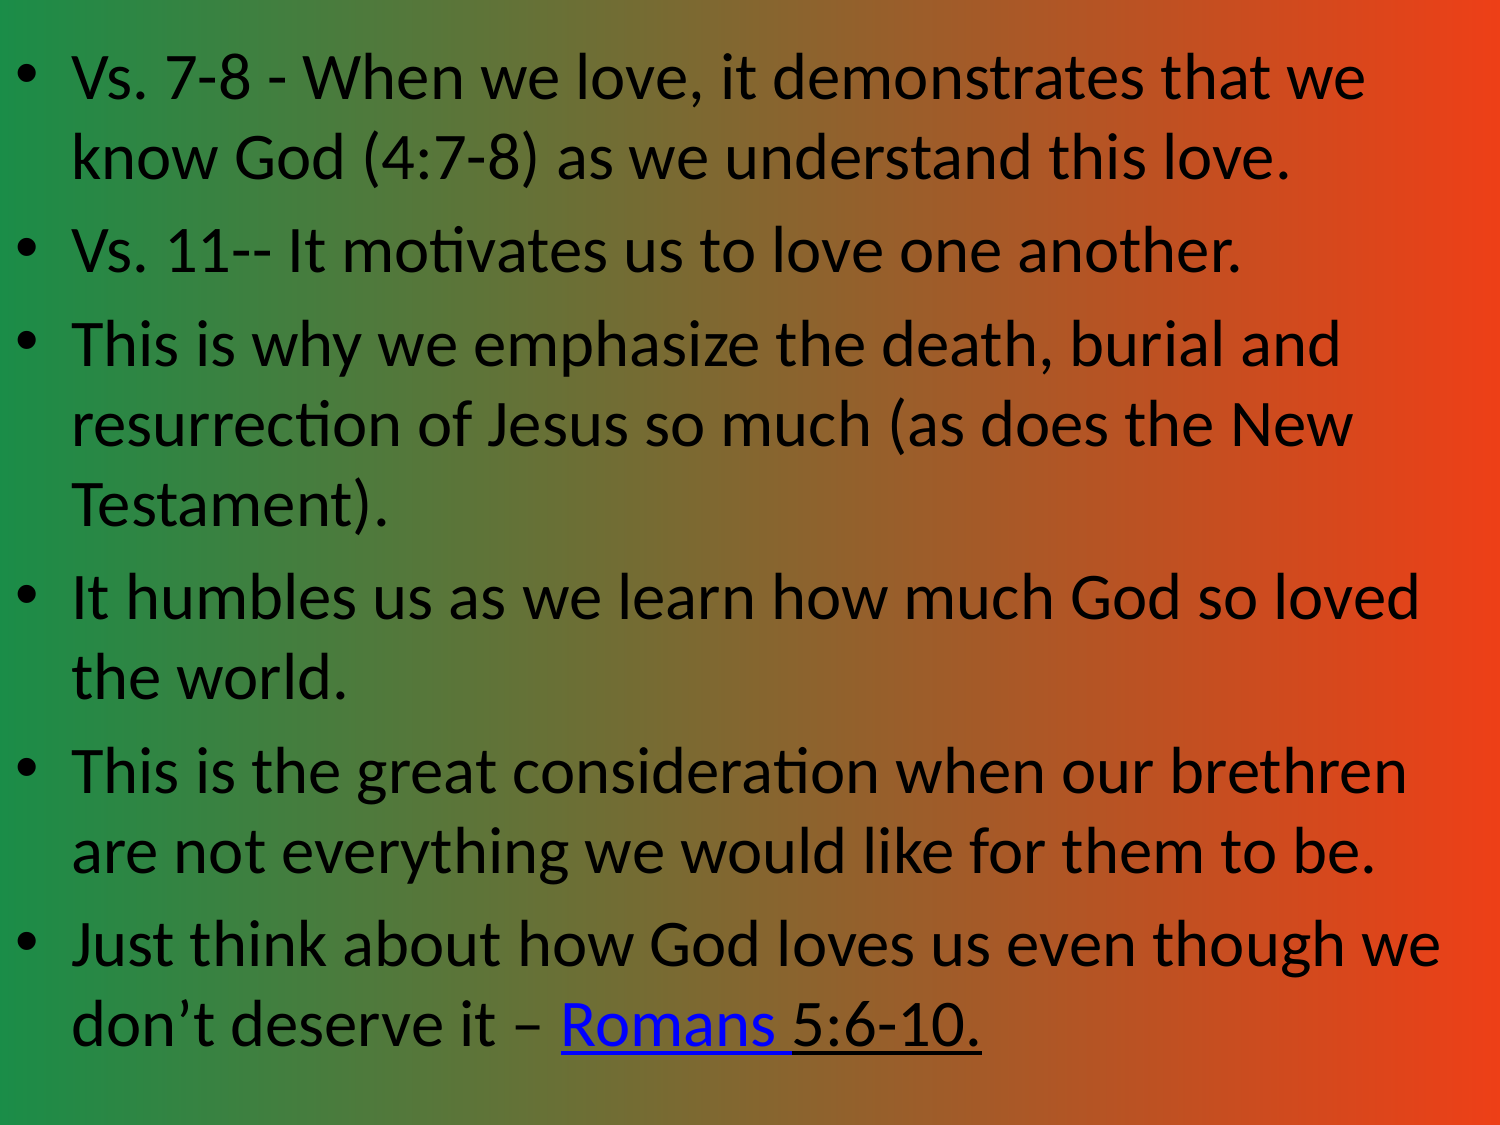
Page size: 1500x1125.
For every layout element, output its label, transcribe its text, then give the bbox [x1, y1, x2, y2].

list Vs. 7-8 - When we love, it demonstrates that we know God (4:7-8) as we understand this love. Vs. 11-- It motivates us to love one another. This is why we emphasize the death, burial and resurrection of Jesus so much (as does the New Testament). It humbles us as we learn how much God so loved the world. This is the great consideration when our brethren are not everything we would like for them to be. Just think about how God loves us even though we don’t deserve it – Romans 5:6-10. [0, 24, 1488, 1100]
